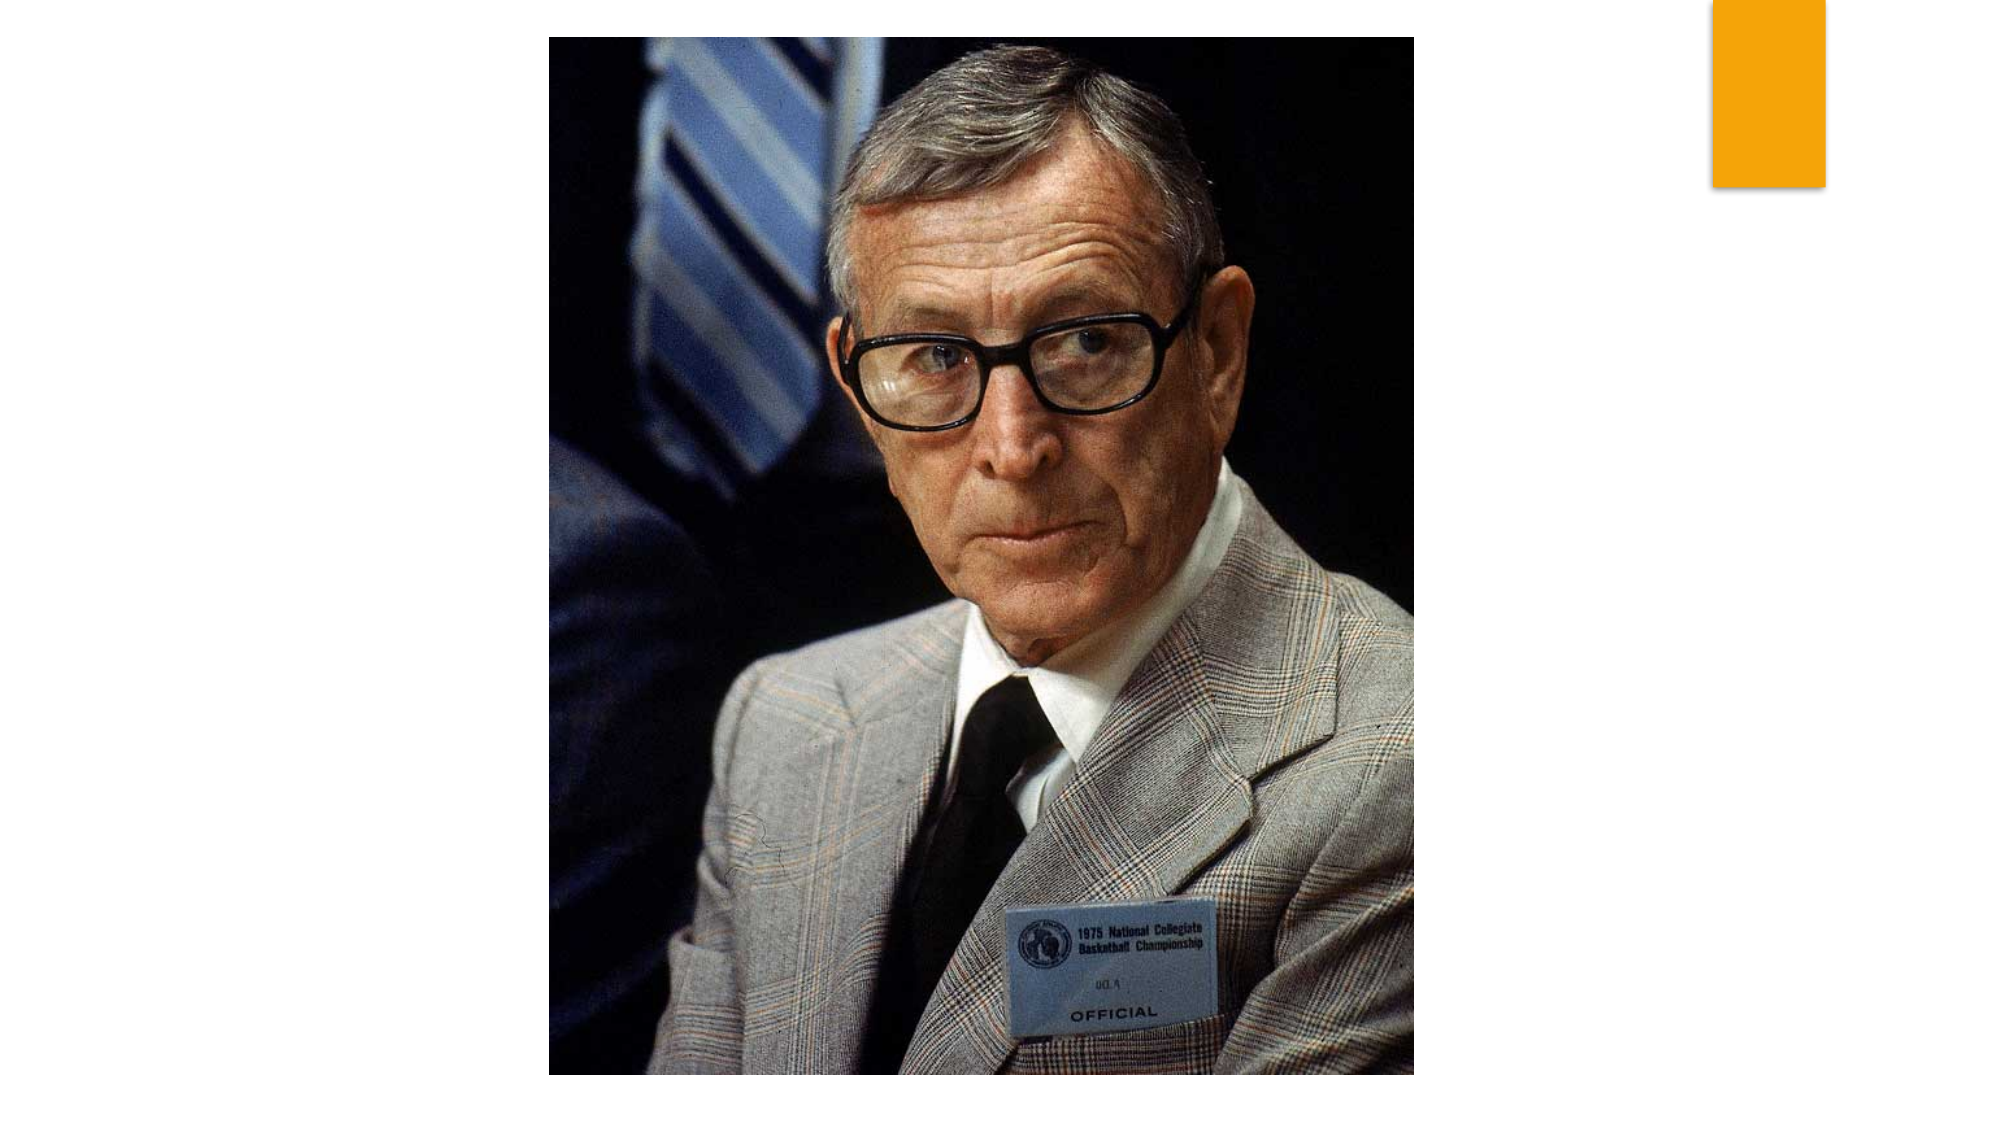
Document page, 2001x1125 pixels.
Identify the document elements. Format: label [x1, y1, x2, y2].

picture [549, 36, 1414, 1076]
